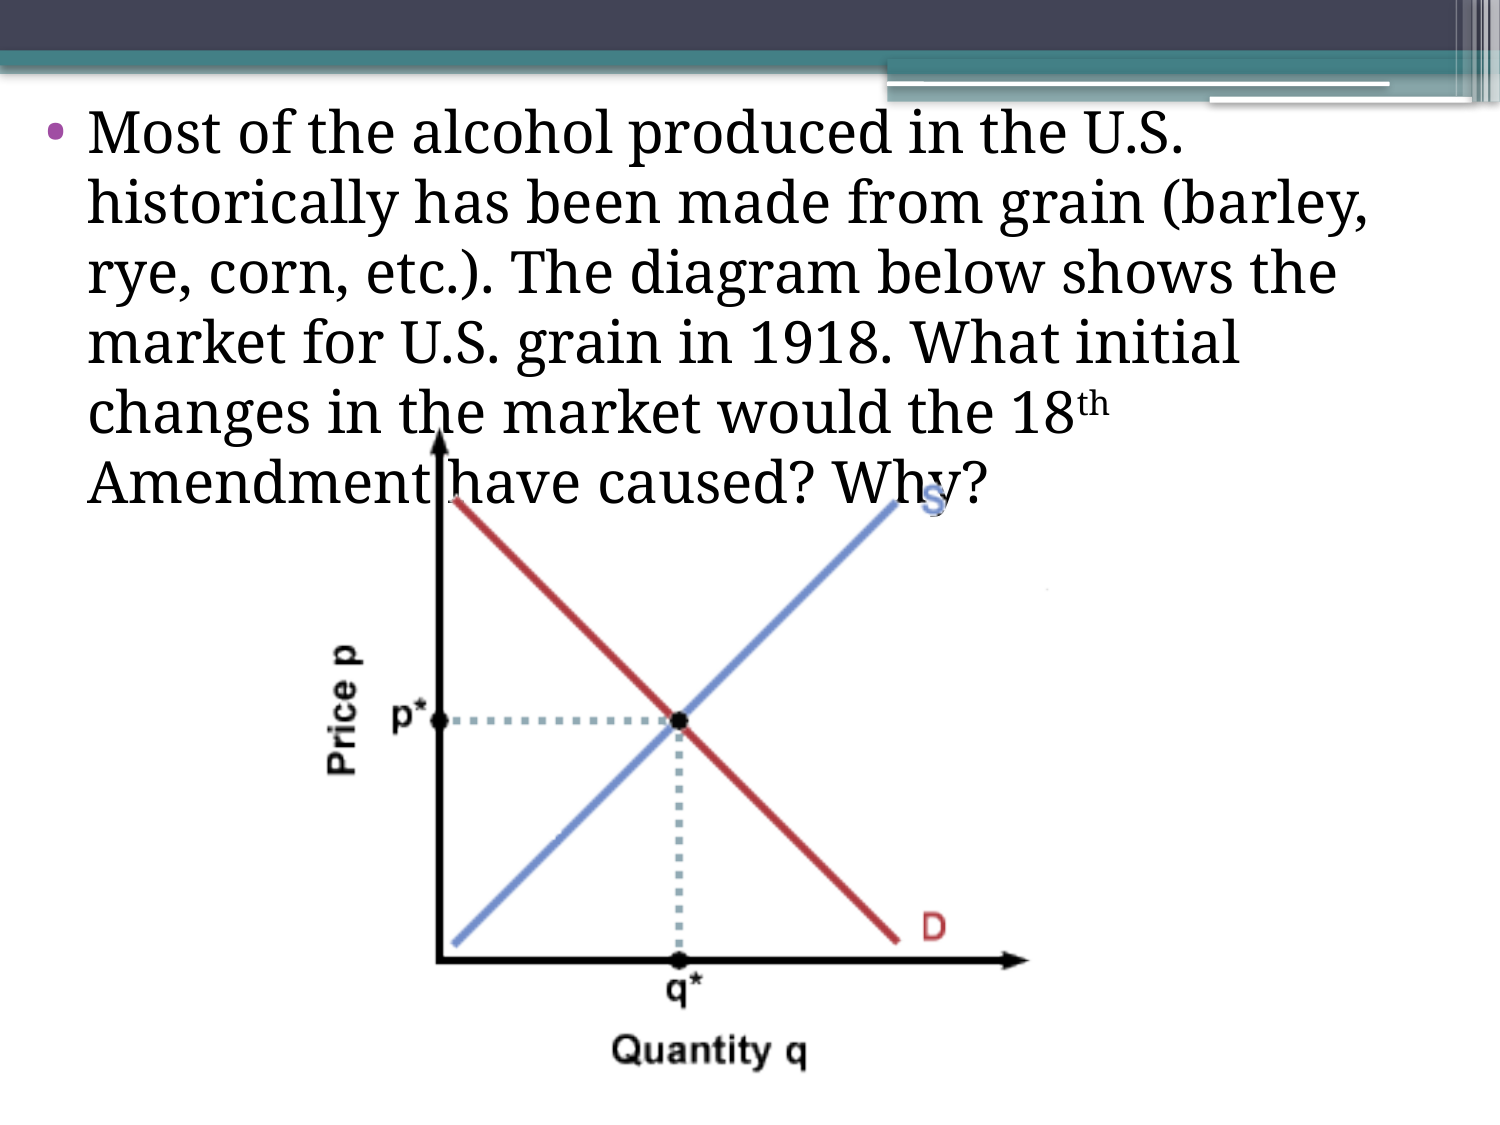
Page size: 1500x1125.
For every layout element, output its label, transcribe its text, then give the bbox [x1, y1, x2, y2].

list Most of the alcohol produced in the U.S. historically has been made from grain (barley, rye, corn, etc.). The diagram below shows the market for U.S. grain in 1918. What initial changes in the market would the 18th Amendment have caused? Why? [12, 87, 1450, 513]
picture [224, 412, 1138, 1098]
